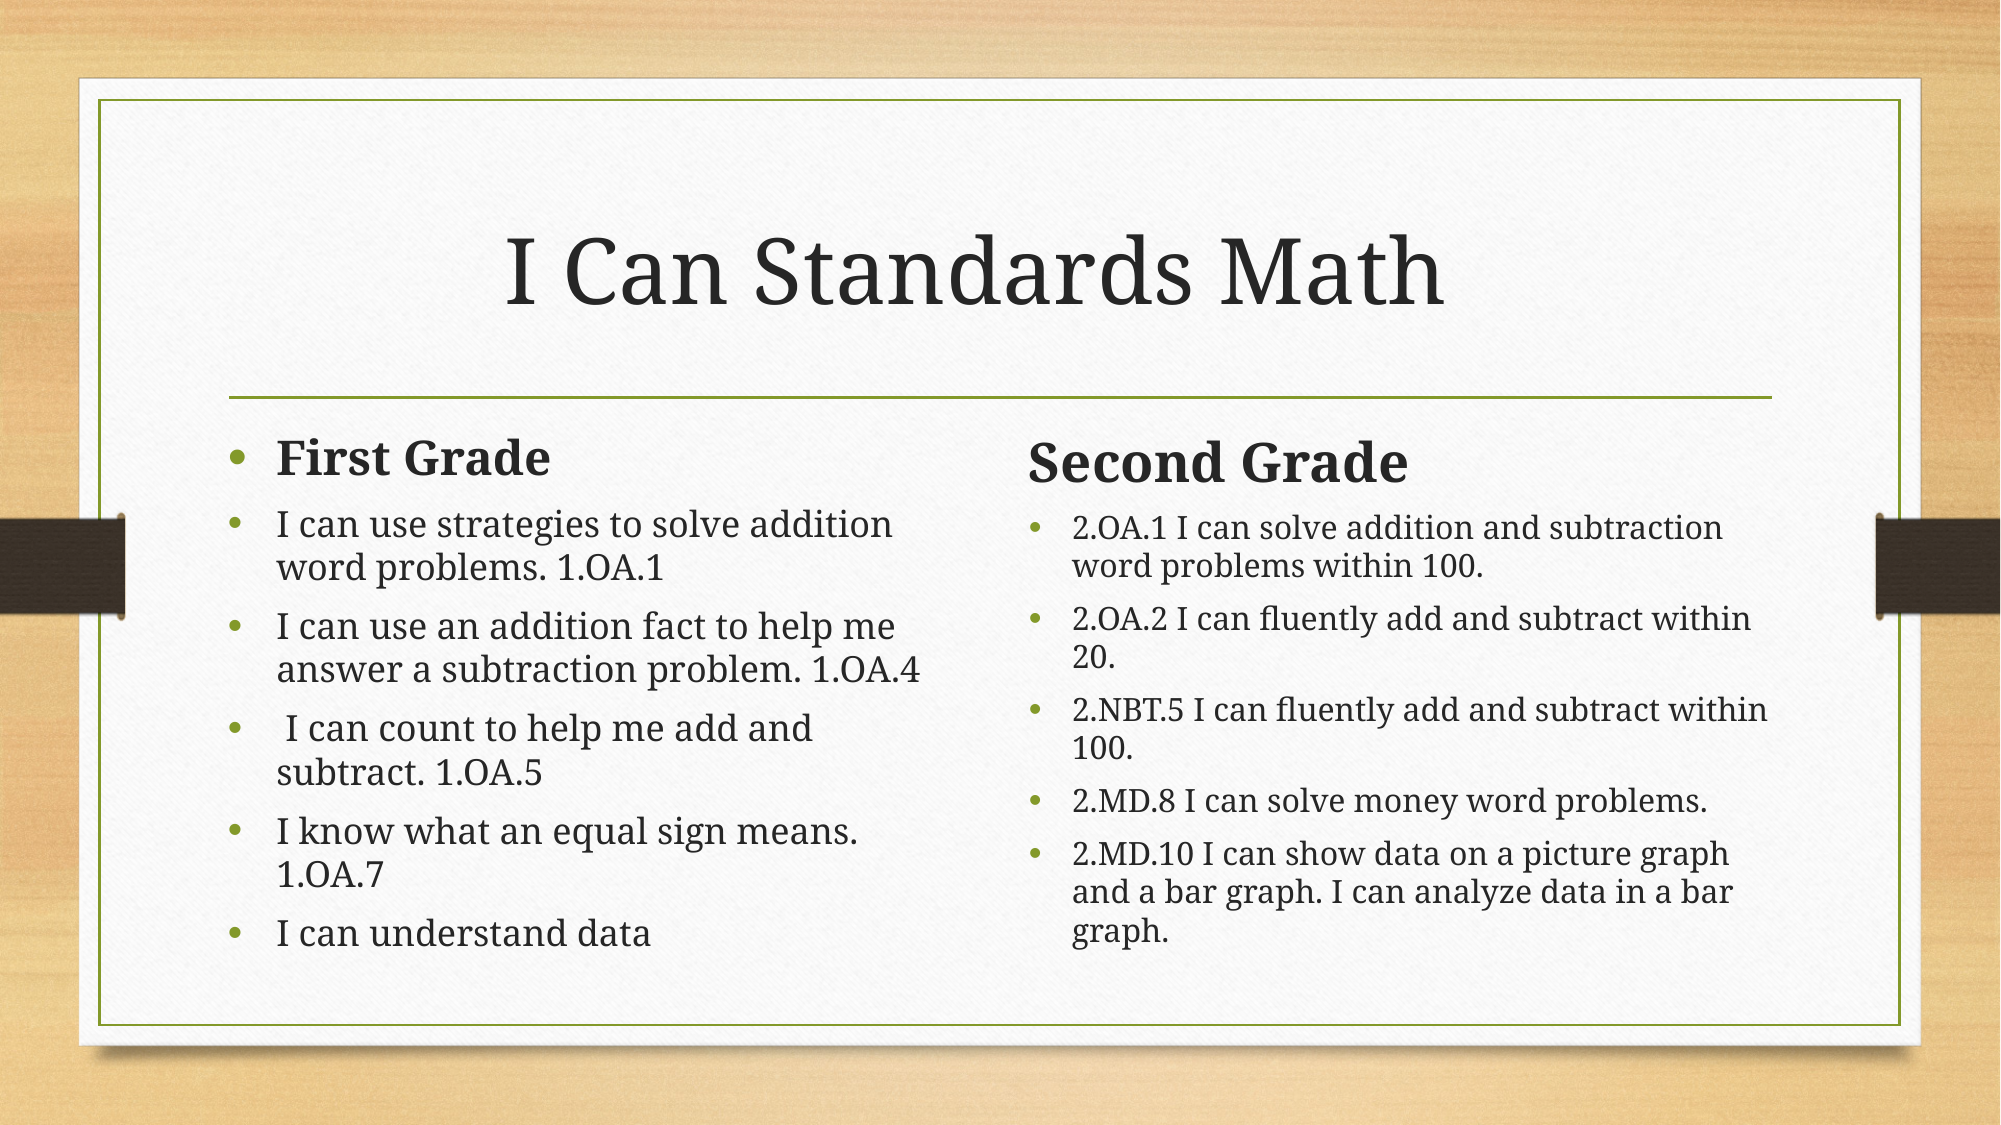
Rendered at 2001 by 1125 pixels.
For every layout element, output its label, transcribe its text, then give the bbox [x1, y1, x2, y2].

list First Grade I can use strategies to solve addition word problems. 1.OA.1 I can use an addition fact to help me answer a subtraction problem. 1.OA.4 I can count to help me add and subtract. 1.OA.5 I know what an equal sign means. 1.OA.7 I can understand data [213, 420, 987, 963]
title I Can Standards Math [212, 161, 1788, 375]
picture [0, 0, 2001, 1125]
list Second Grade 2.OA.1 I can solve addition and subtraction word problems within 100. 2.OA.2 I can fluently add and subtract within 20. 2.NBT.5 I can fluently add and subtract within 100. 2.MD.8 I can solve money word problems. 2.MD.10 I can show data on a picture graph and a bar graph. I can analyze data in a bar graph. [1013, 420, 1788, 963]
